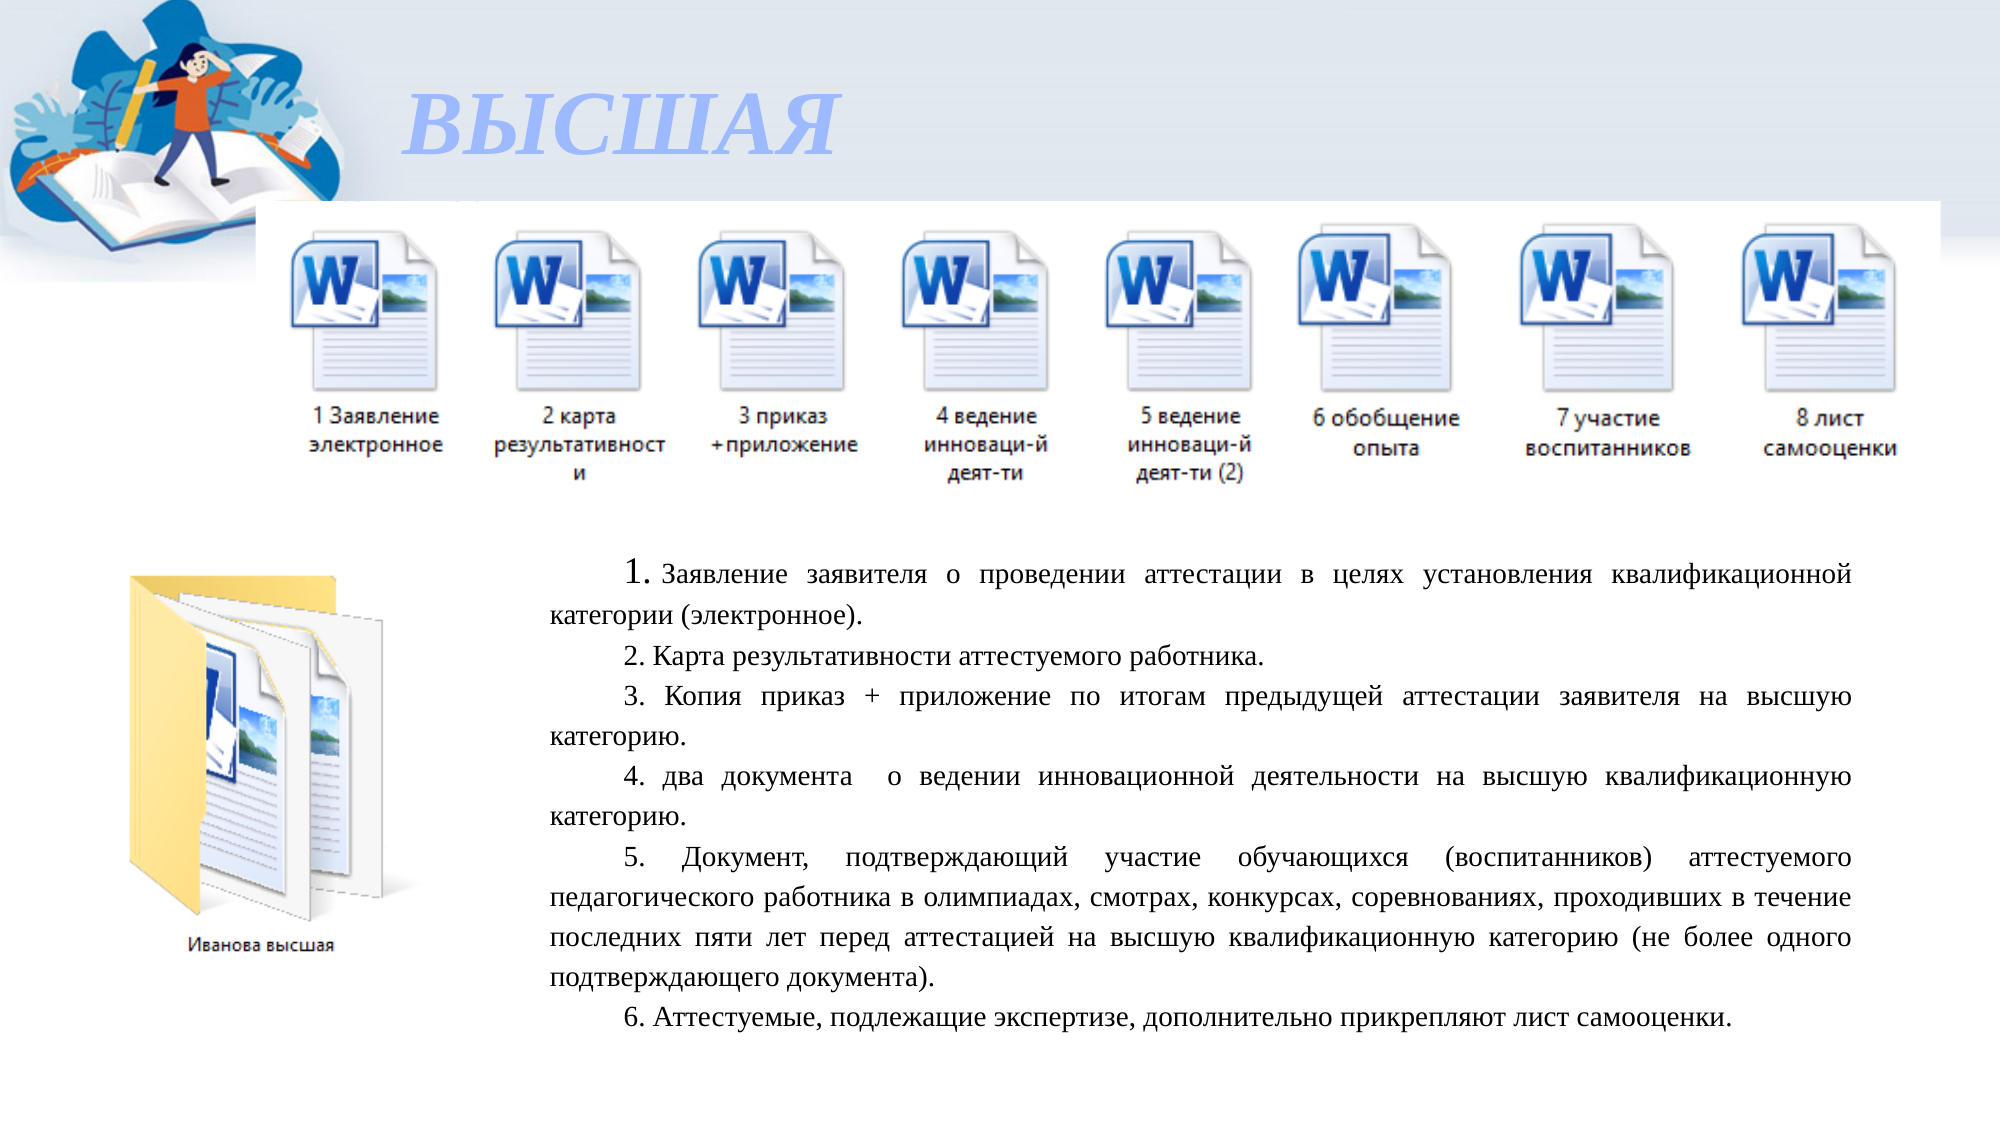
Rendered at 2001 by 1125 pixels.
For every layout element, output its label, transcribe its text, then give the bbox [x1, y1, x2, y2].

text_box 1. Заявление заявителя о проведении аттестации в целях установления квалификационной категории (электронное). 2. Карта результативности аттестуемого работника. 3. Копия приказ + приложение по итогам предыдущей аттестации заявителя на высшую категорию. 4. два документа о ведении инновационной деятельности на высшую квалификационную категорию. 5. Документ, подтверждающий участие обучающихся (воспитанников) аттестуемого педагогического работника в олимпиадах, смотрах, конкурсах, соревнованиях, проходивших в течение последних пяти лет перед аттестацией на высшую квалификационную категорию (не более одного подтверждающего документа). 6. Аттестуемые, подлежащие экспертизе, дополнительно прикрепляют лист самооценки. [535, 531, 1868, 1040]
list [85, 531, 426, 963]
picture [0, 0, 2000, 509]
title ВЫСШАЯ [387, 16, 1988, 234]
